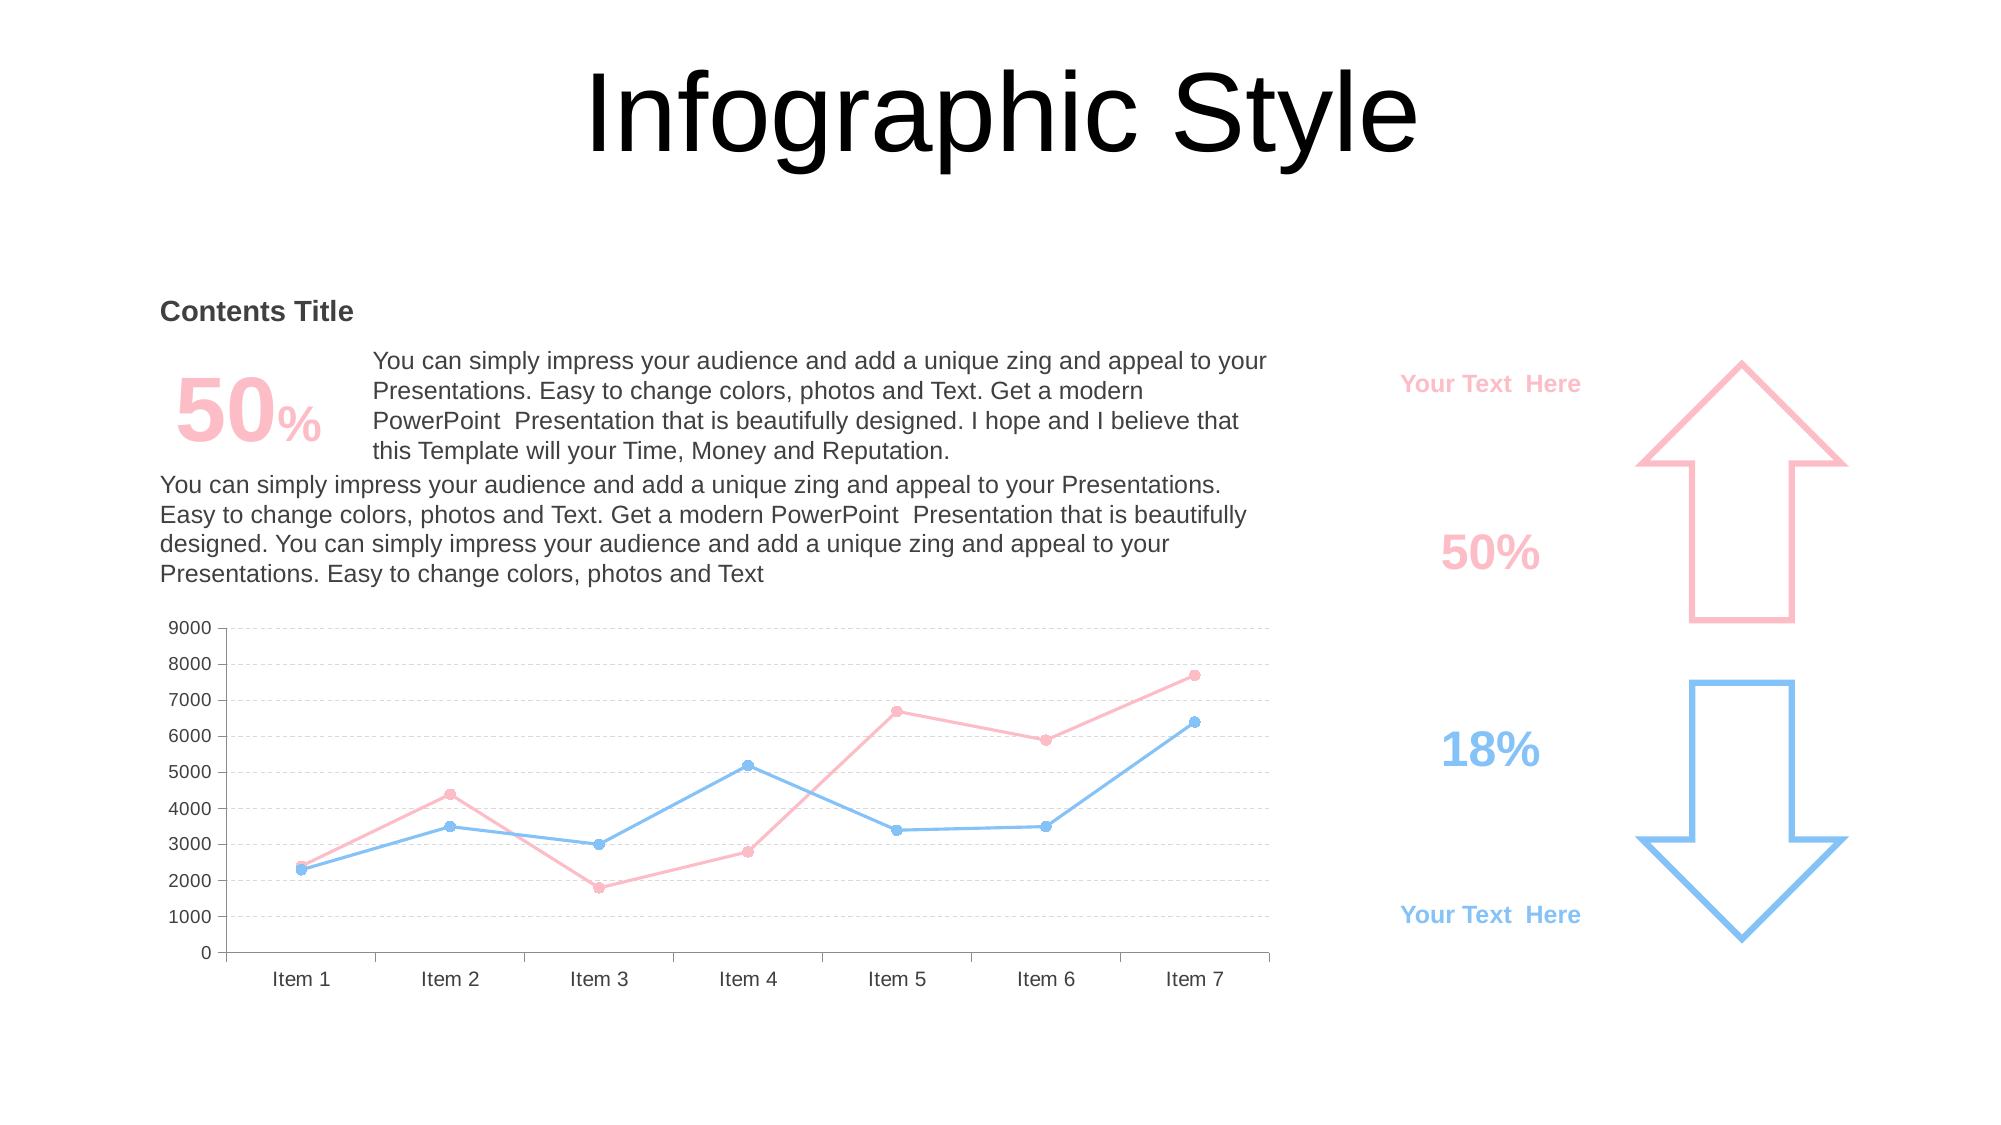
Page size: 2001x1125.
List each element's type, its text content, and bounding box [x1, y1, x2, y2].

text_box 50% [145, 342, 352, 460]
text_box [1639, 362, 1845, 622]
text_box Your Text Here [1365, 359, 1617, 405]
text_box 18% [1414, 709, 1568, 785]
text_box [1639, 681, 1845, 941]
chart [145, 609, 1293, 999]
list Infographic Style [53, 46, 1952, 184]
text_box You can simply impress your audience and add a unique zing and appeal to your Presentations. Easy to change colors, photos and Text. Get a modern PowerPoint Presentation that is beautifully designed. I hope and I believe that this Template will your Time, Money and Reputation. [357, 336, 1293, 460]
text_box Your Text Here [1365, 891, 1617, 937]
text_box You can simply impress your audience and add a unique zing and appeal to your Presentations. Easy to change colors, photos and Text. Get a modern PowerPoint Presentation that is beautifully designed. You can simply impress your audience and add a unique zing and appeal to your Presentations. Easy to change colors, photos and Text [145, 460, 1293, 596]
text_box 50% [1414, 512, 1568, 587]
text_box Contents Title [145, 285, 558, 336]
